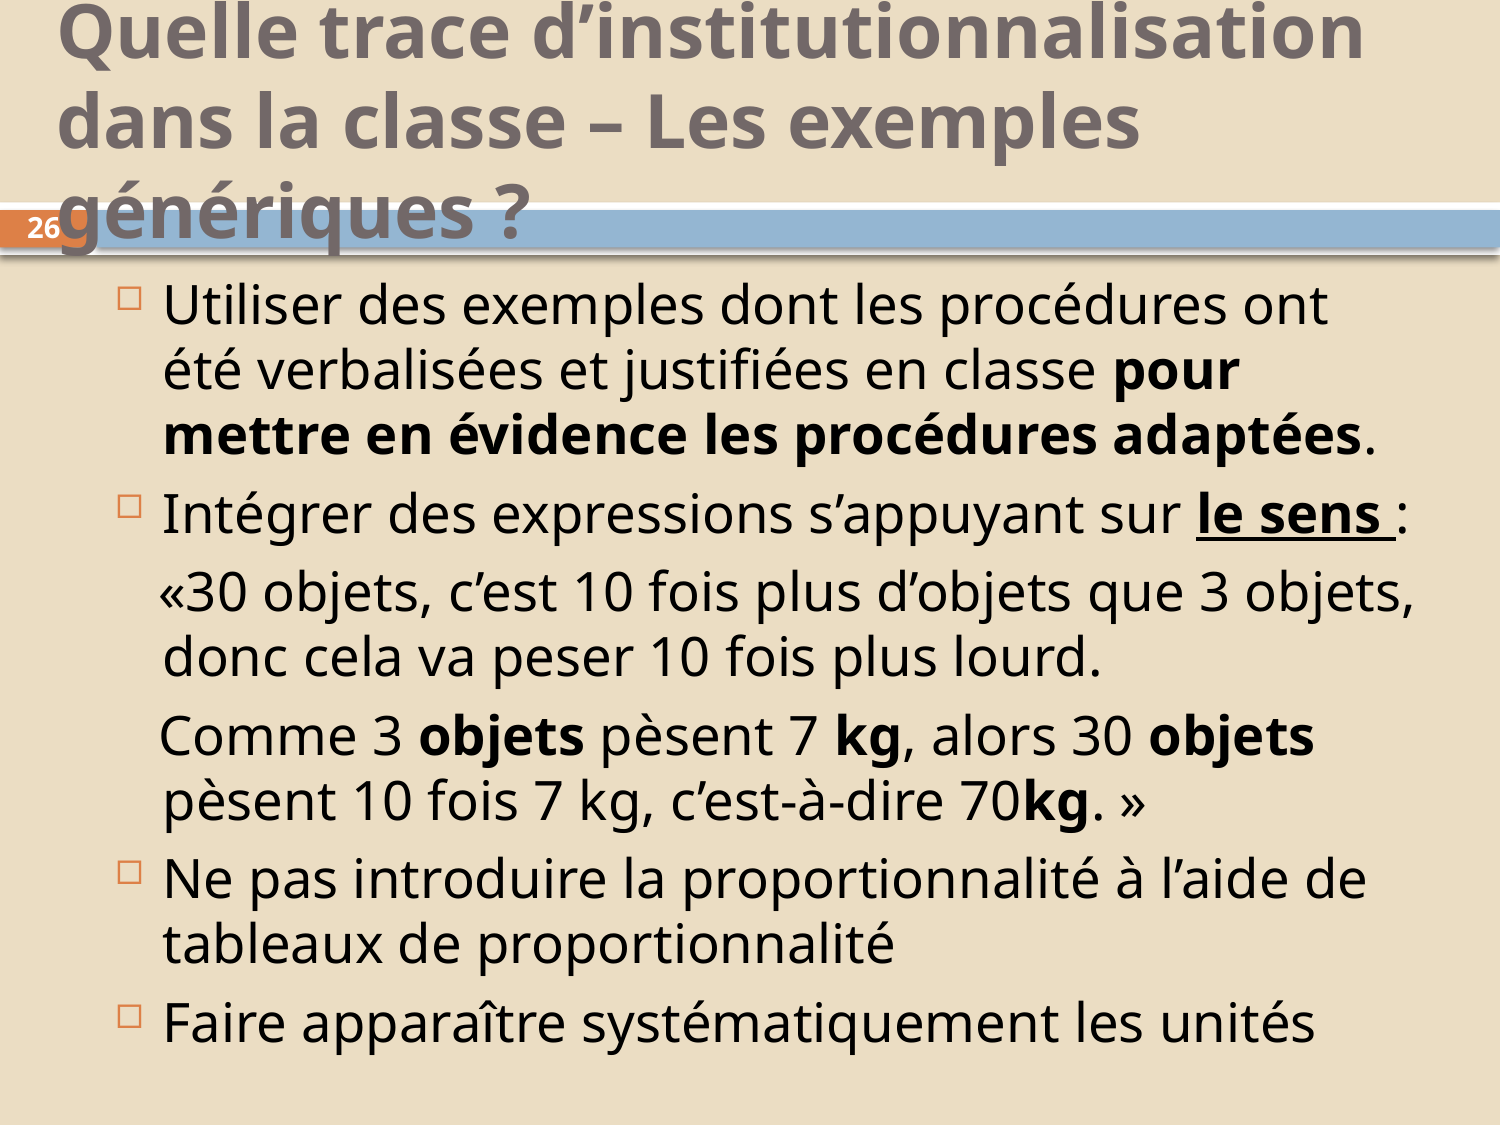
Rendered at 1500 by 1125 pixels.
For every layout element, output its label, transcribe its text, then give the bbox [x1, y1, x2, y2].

list Utiliser des exemples dont les procédures ont été verbalisées et justifiées en classe pour mettre en évidence les procédures adaptées. Intégrer des expressions s’appuyant sur le sens : «30 objets, c’est 10 fois plus d’objets que 3 objets, donc cela va peser 10 fois plus lourd. Comme 3 objets pèsent 7 kg, alors 30 objets pèsent 10 fois 7 kg, c’est-à-dire 70kg. » Ne pas introduire la proportionnalité à l’aide de tableaux de proportionnalité Faire apparaître systématiquement les unités [100, 262, 1438, 1071]
title Quelle trace d’institutionnalisation dans la classe – Les exemples génériques ? [41, 37, 1438, 200]
slide_number 26 [0, 208, 88, 249]
